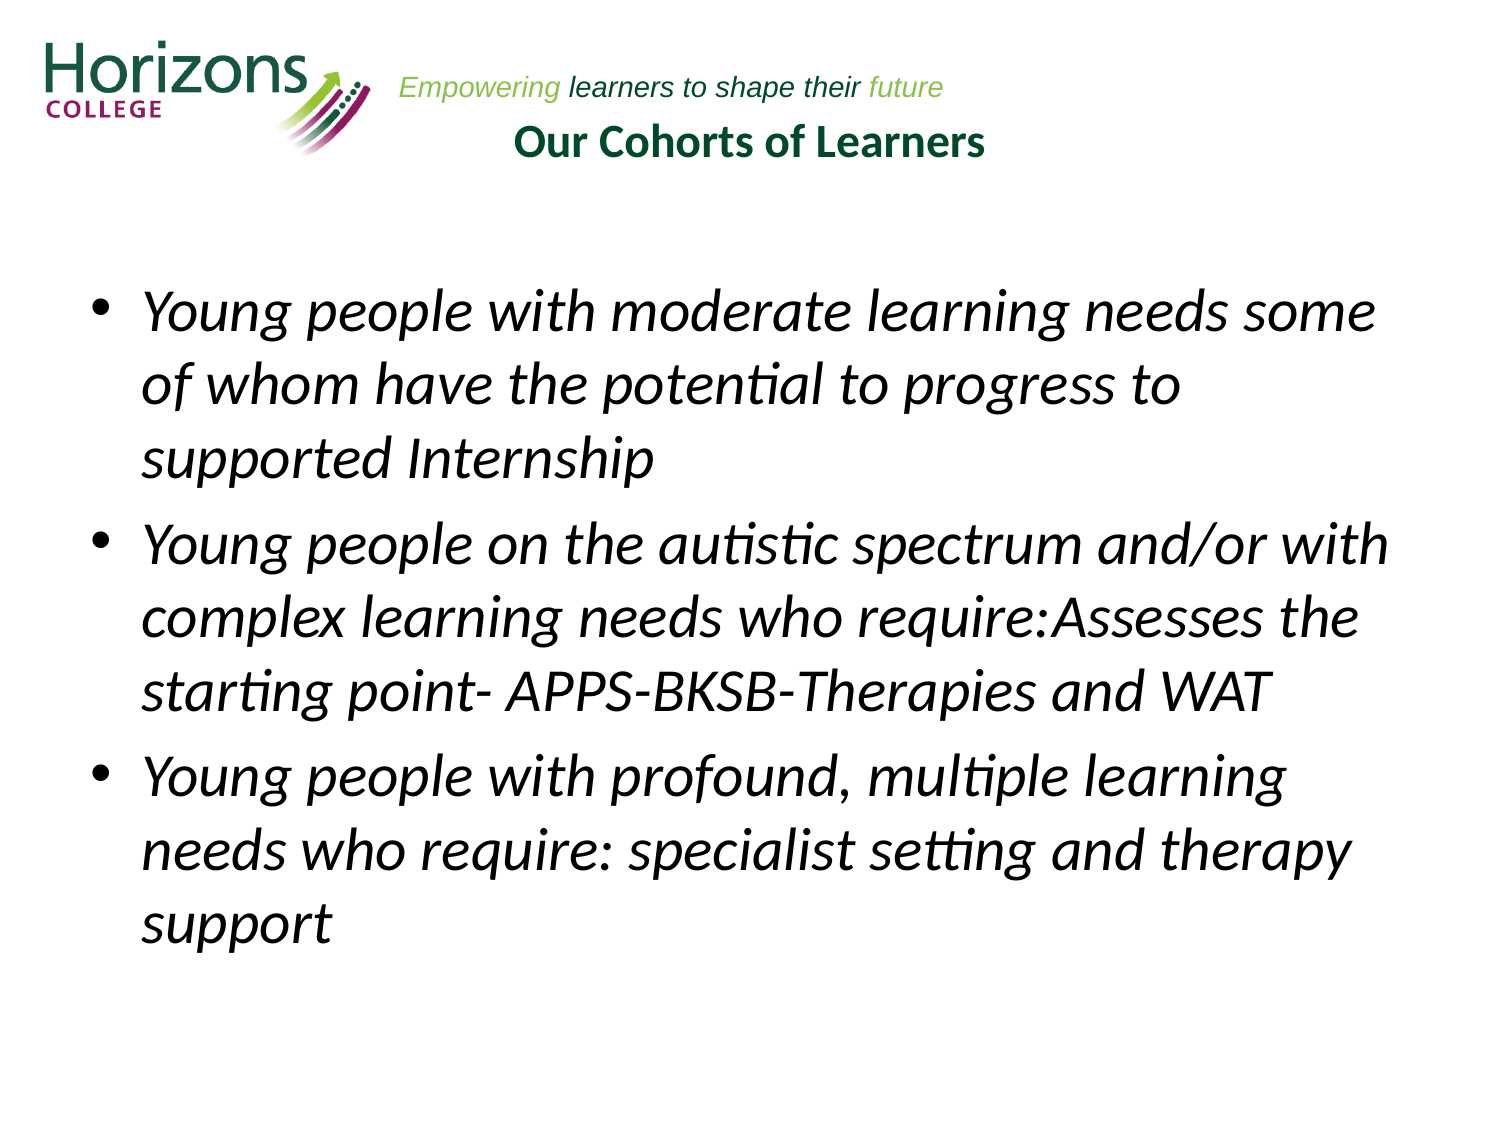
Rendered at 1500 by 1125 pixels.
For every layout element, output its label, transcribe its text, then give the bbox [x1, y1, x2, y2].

title Our Cohorts of Learners [75, 45, 1425, 233]
picture [29, 18, 385, 189]
list Young people with moderate learning needs some of whom have the potential to progress to supported Internship Young people on the autistic spectrum and/or with complex learning needs who require:Assesses the starting point- APPS-BKSB-Therapies and WAT Young people with profound, multiple learning needs who require: specialist setting and therapy support [75, 262, 1425, 1005]
